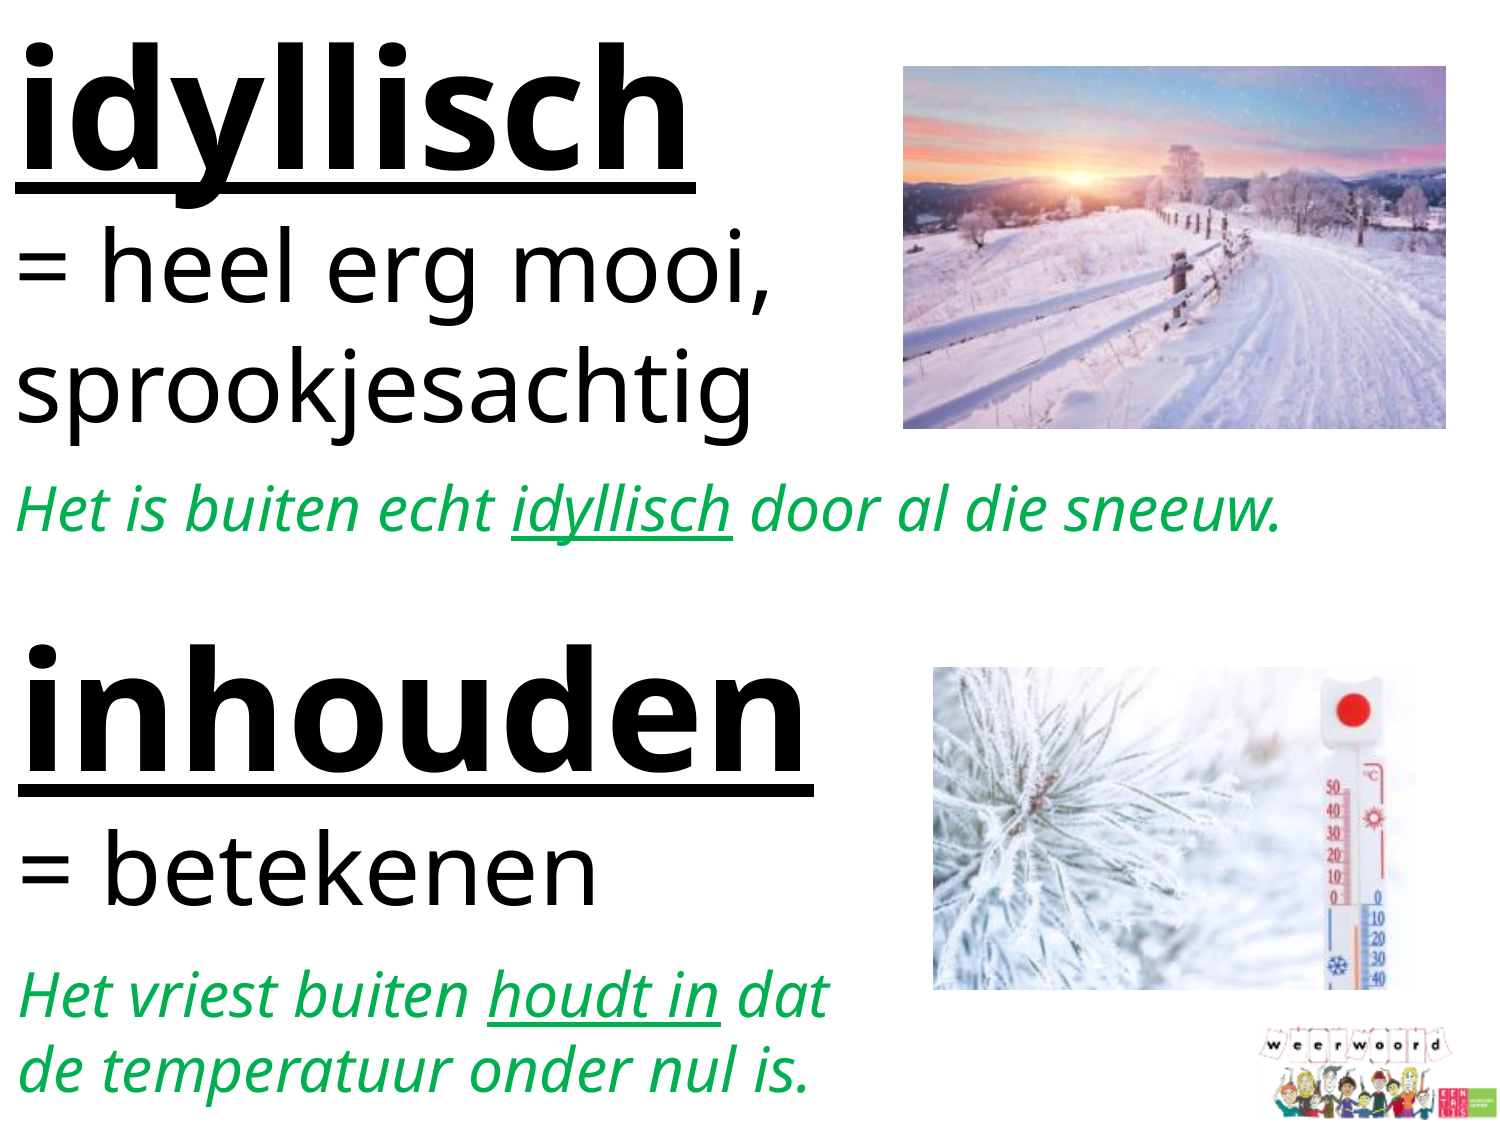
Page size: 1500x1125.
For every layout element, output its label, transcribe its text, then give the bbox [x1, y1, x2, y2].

picture [932, 666, 1417, 991]
picture [903, 66, 1446, 429]
picture [1257, 1024, 1500, 1121]
text_box inhouden = betekenen Het vriest buiten houdt in dat de temperatuur onder nul is. [2, 597, 1500, 1113]
text_box idyllisch = heel erg mooi, sprookjesachtig Het is buiten echt idyllisch door al die sneeuw. [0, 0, 1500, 552]
